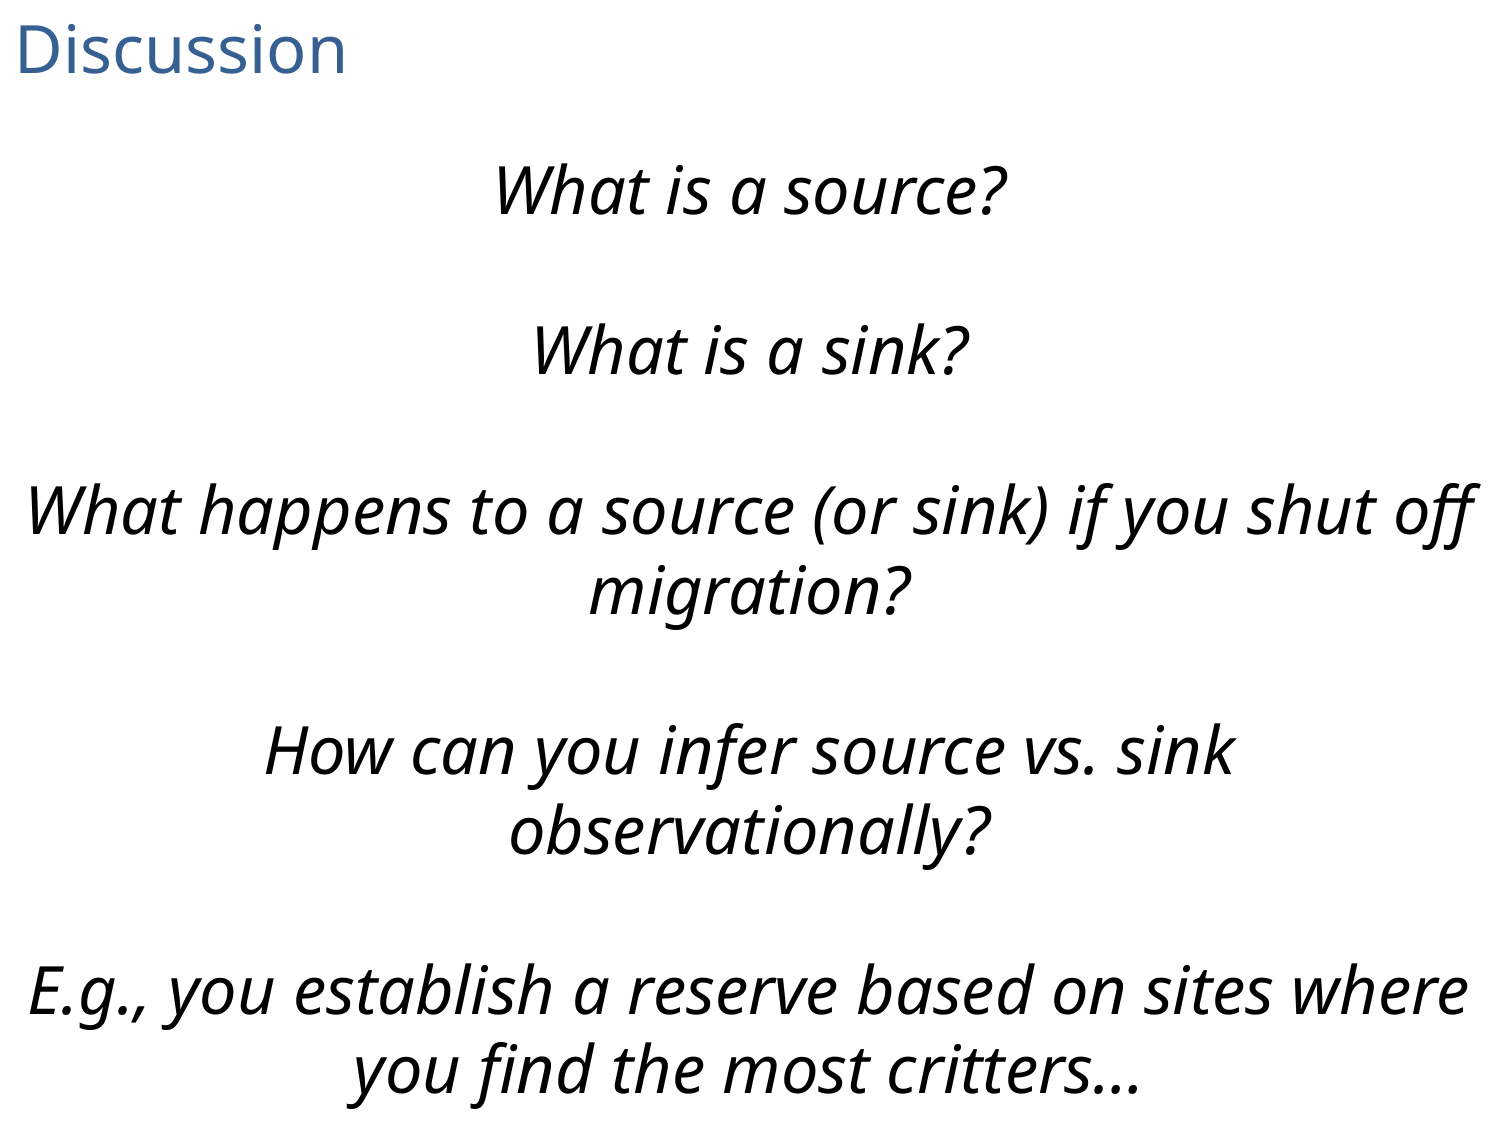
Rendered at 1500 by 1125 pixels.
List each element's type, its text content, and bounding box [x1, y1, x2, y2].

text_box What is a source? What is a sink? What happens to a source (or sink) if you shut off migration? How can you infer source vs. sink observationally? E.g., you establish a reserve based on sites where you find the most critters… [0, 140, 1500, 1115]
text_box Discussion [0, 0, 1378, 95]
